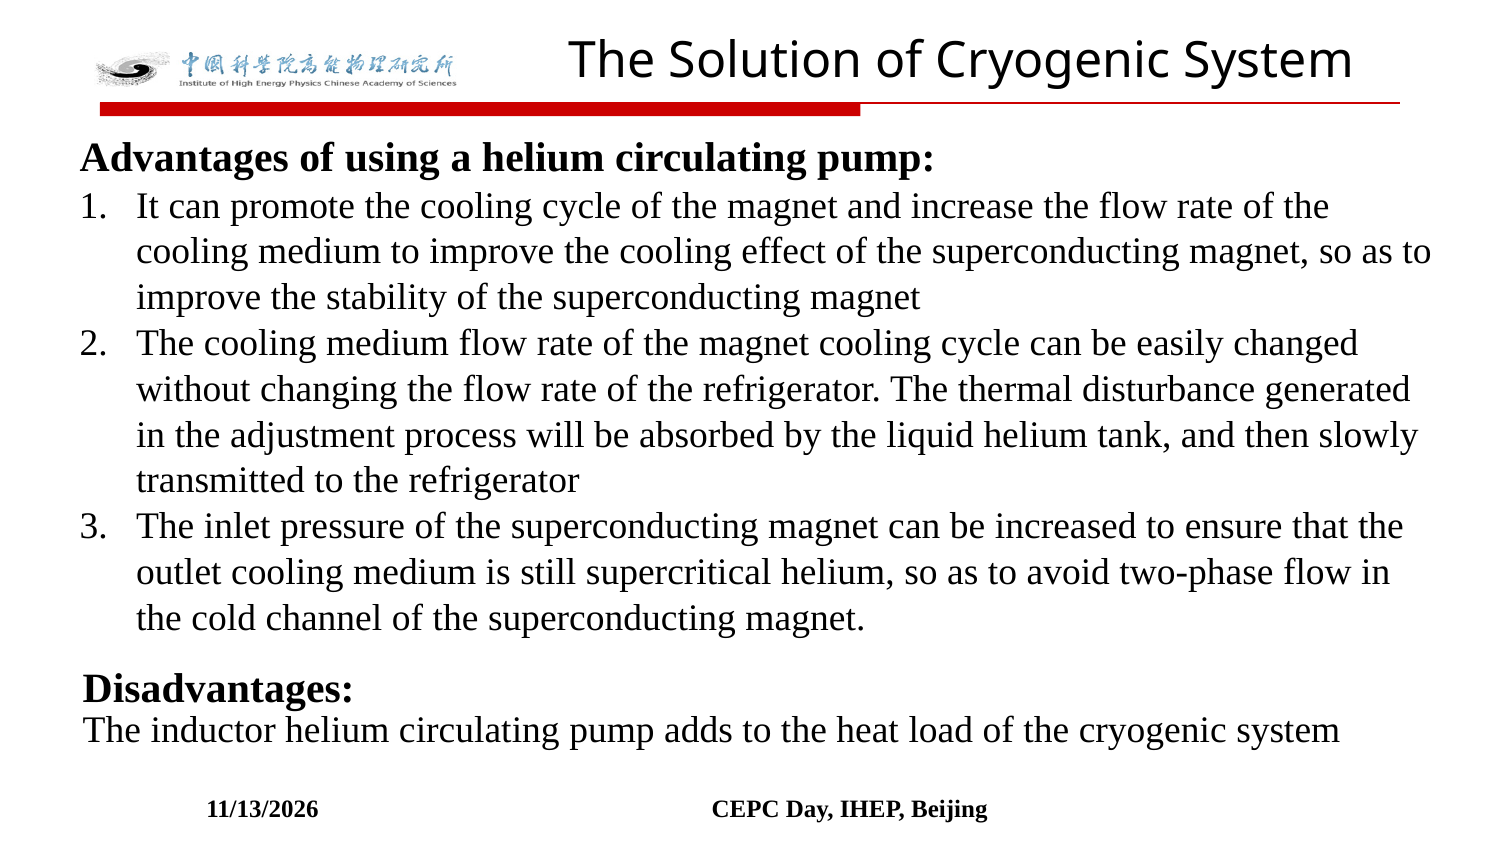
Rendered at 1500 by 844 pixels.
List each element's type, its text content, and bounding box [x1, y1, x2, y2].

text_box Advantages of using a helium circulating pump: It can promote the cooling cycle of the magnet and increase the flow rate of the cooling medium to improve the cooling effect of the superconducting magnet, so as to improve the stability of the superconducting magnet The cooling medium flow rate of the magnet cooling cycle can be easily changed without changing the flow rate of the refrigerator. The thermal disturbance generated in the adjustment process will be absorbed by the liquid helium tank, and then slowly transmitted to the refrigerator The inlet pressure of the superconducting magnet can be increased to ensure that the outlet cooling medium is still supercritical helium, so as to avoid two-phase flow in the cold channel of the superconducting magnet. [64, 126, 1457, 646]
footer CEPC Day, IHEP, Beijing [512, 785, 1187, 842]
text_box The Solution of Cryogenic System [466, 20, 1457, 78]
text_box Disadvantages: The inductor helium circulating pump adds to the heat load of the cryogenic system [67, 658, 1460, 765]
picture [87, 37, 461, 97]
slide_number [99, 785, 425, 844]
